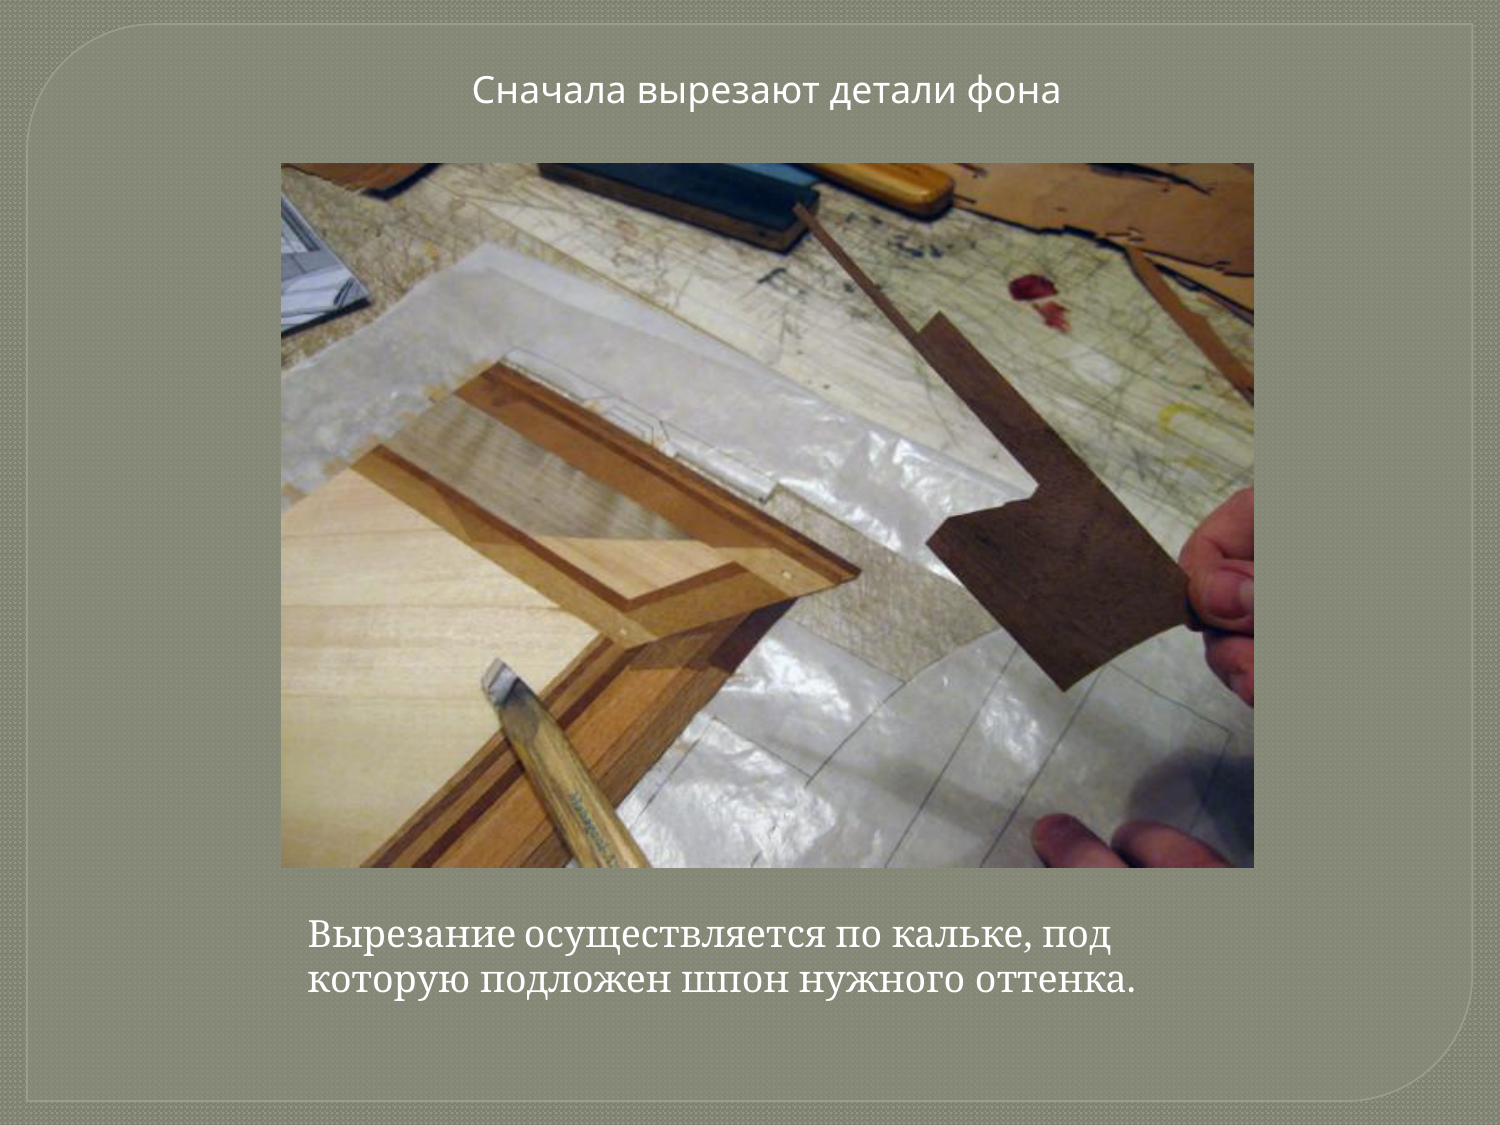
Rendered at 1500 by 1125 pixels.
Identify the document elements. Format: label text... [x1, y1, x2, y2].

text_box Сначала вырезают детали фона [456, 58, 1149, 119]
text_box Вырезание осуществляется по кальке, под которую подложен шпон нужного оттенка. [292, 902, 1231, 1008]
picture [280, 163, 1255, 868]
